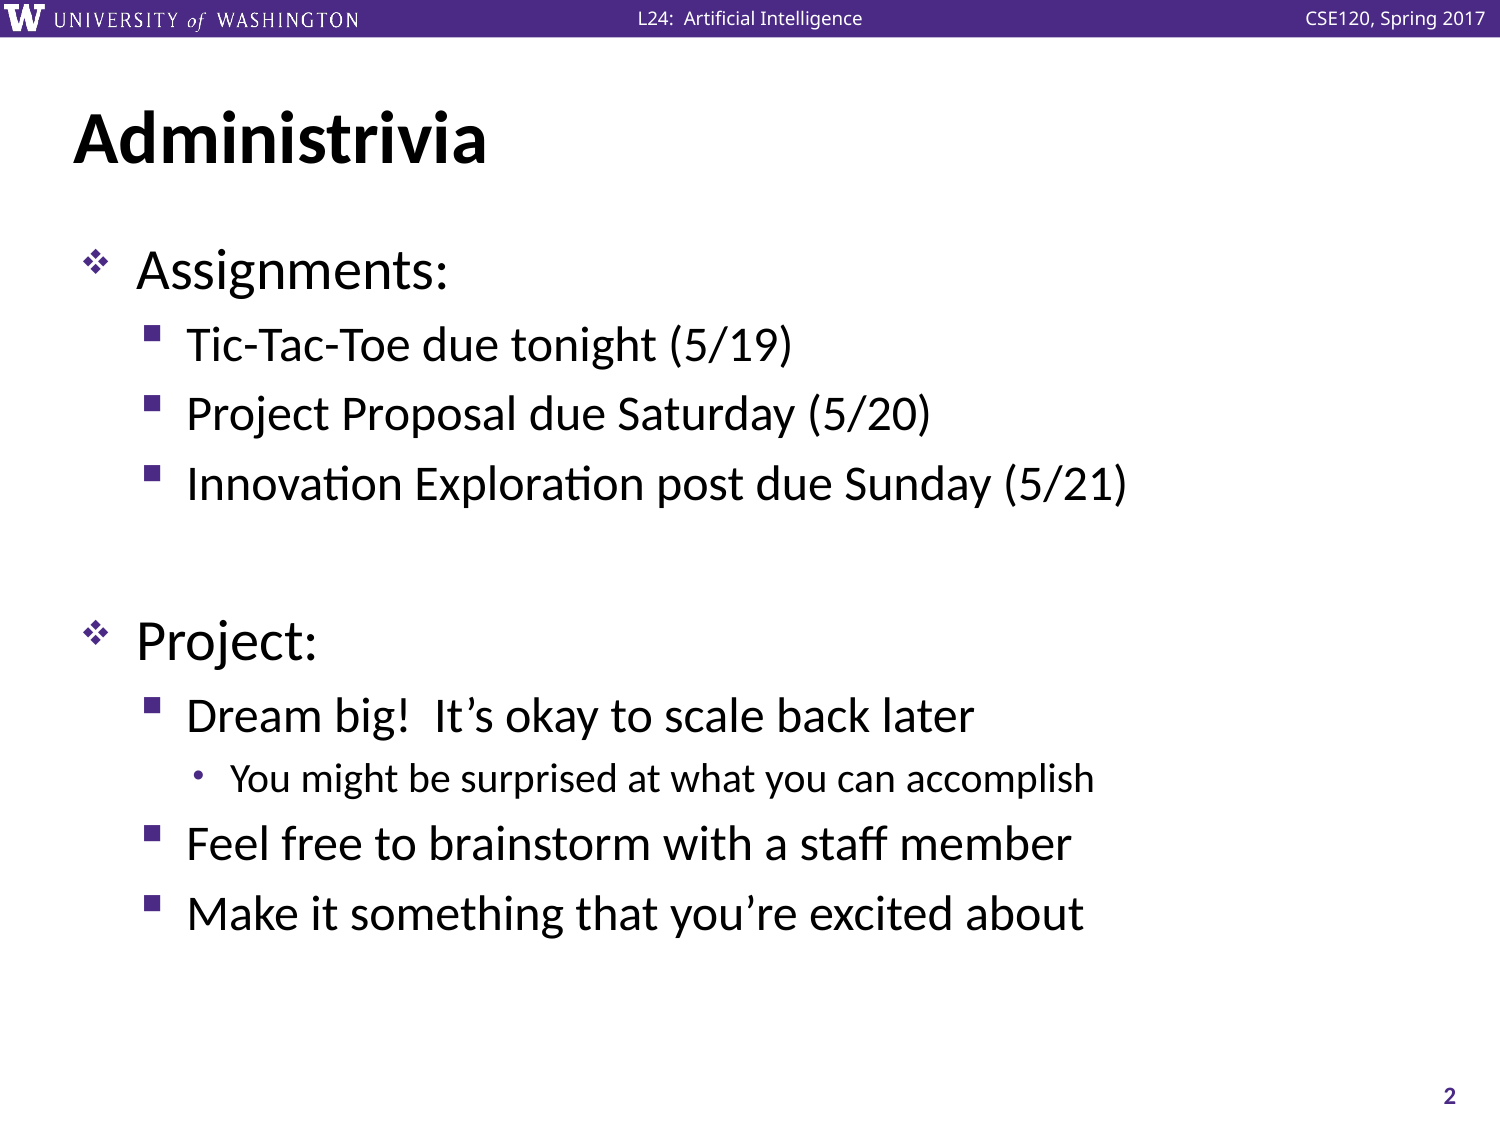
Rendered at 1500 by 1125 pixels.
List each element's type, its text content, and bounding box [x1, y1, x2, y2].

title Administrivia [58, 71, 1438, 197]
picture [4, 4, 358, 32]
list Assignments: Tic-Tac-Toe due tonight (5/19) Project Proposal due Saturday (5/20) Innovation Exploration post due Sunday (5/21) Project: Dream big! It’s okay to scale back later You might be surprised at what you can accomplish Feel free to brainstorm with a staff member Make it something that you’re excited about [64, 223, 1438, 1040]
slide_number 2 [1400, 1065, 1500, 1125]
